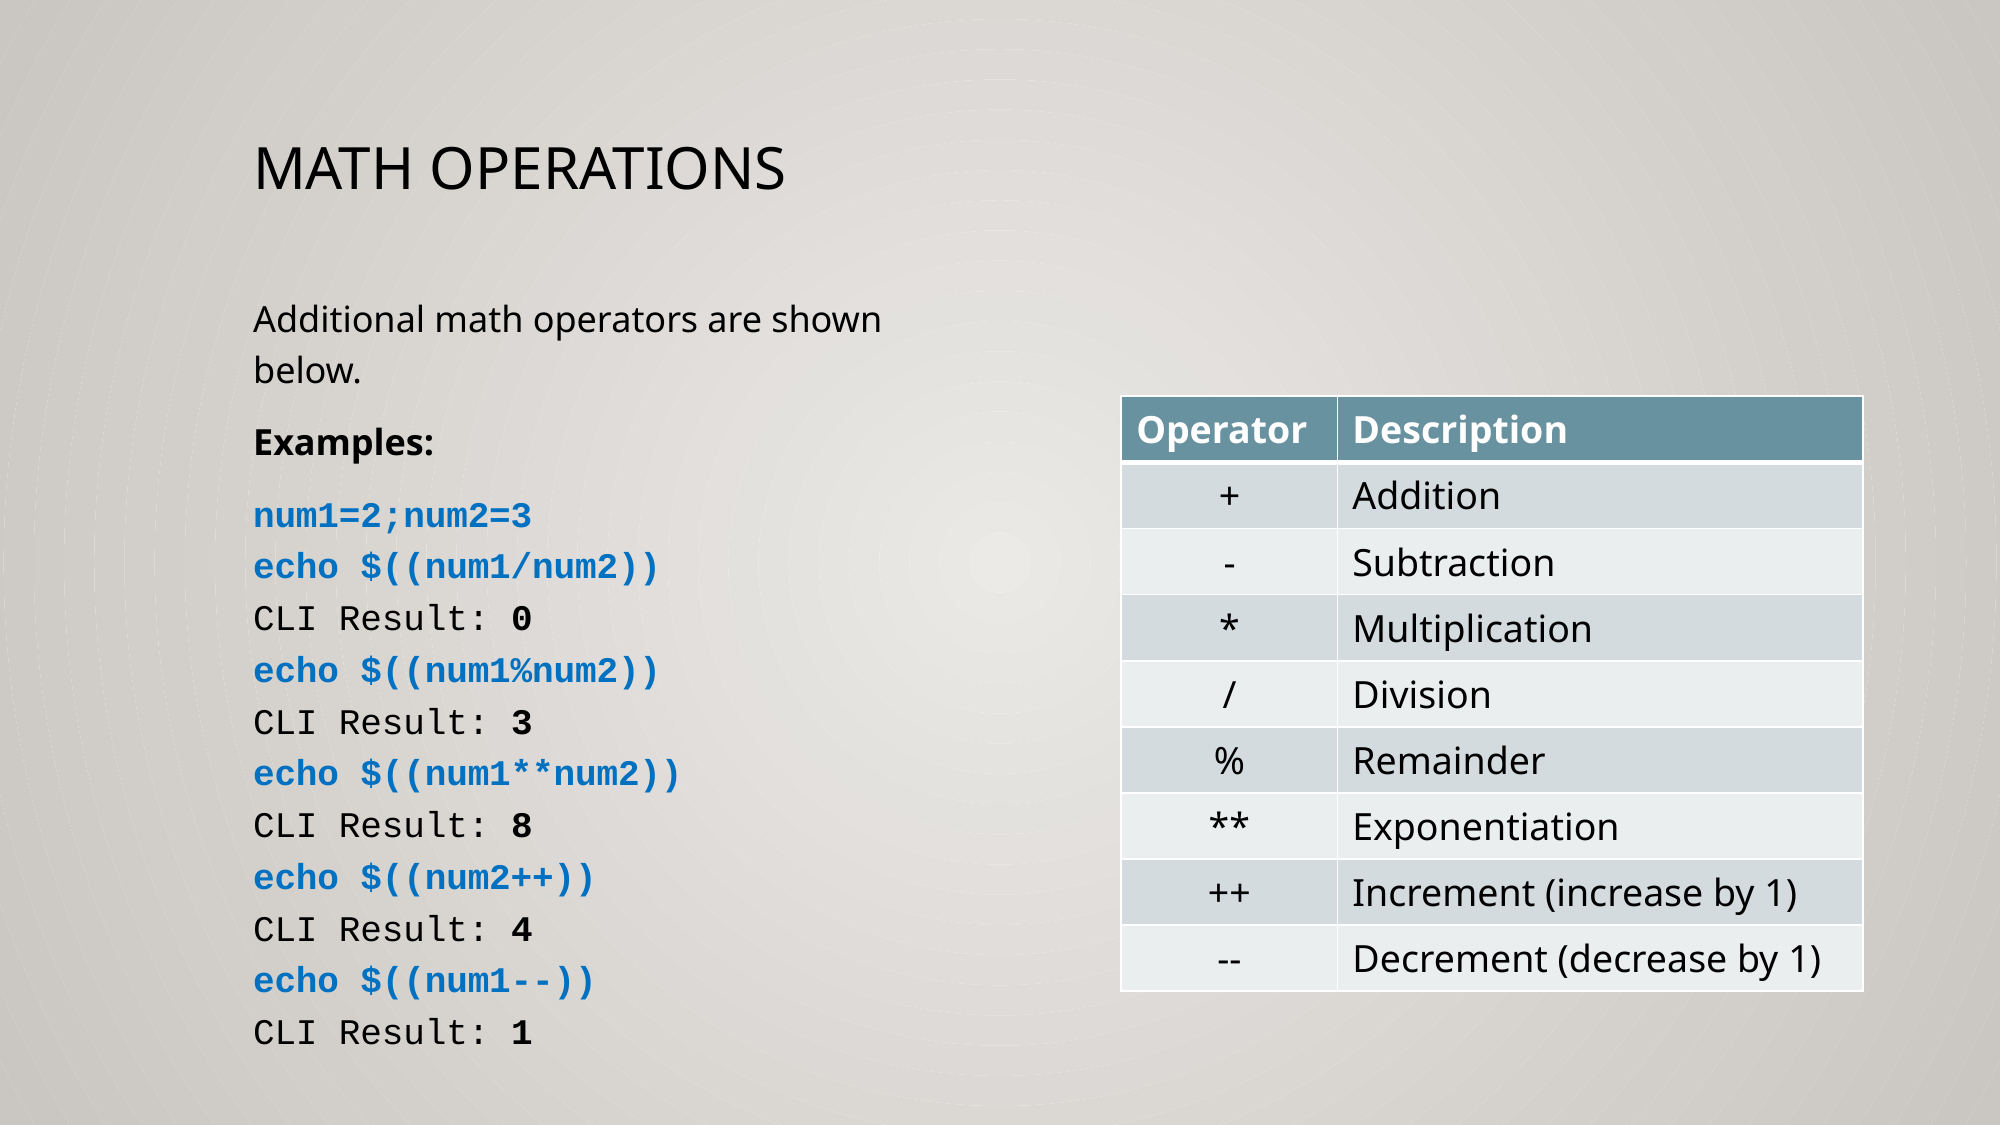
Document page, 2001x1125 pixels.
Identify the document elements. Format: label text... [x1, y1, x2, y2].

table_cell Exponentiation [1338, 794, 1862, 858]
table_cell + [1122, 465, 1337, 528]
table_cell * [1122, 595, 1337, 660]
table_cell Addition [1338, 465, 1862, 528]
table_cell Remainder [1338, 728, 1862, 792]
title Math operations [238, 131, 1814, 305]
list Additional math operators are shown below. Examples: num1=2;num2=3 echo $((num1/num2)) CLI Result: 0 echo $((num1%num2)) CLI Result: 3 echo $((num1**num2)) CLI Result: 8 echo $((num2++)) CLI Result: 4 echo $((num1--)) CLI Result: 1 [238, 279, 980, 1061]
table_cell % [1122, 728, 1337, 792]
table_cell - [1122, 529, 1337, 594]
table_header Description [1338, 397, 1862, 460]
table_cell ++ [1122, 860, 1337, 924]
table_cell Increment (increase by 1) [1338, 860, 1862, 924]
table_cell Multiplication [1338, 595, 1862, 660]
table_cell Division [1338, 662, 1862, 726]
table_header Operator [1122, 397, 1337, 460]
table_cell / [1122, 662, 1337, 726]
table_cell Subtraction [1338, 529, 1862, 594]
table_cell Decrement (decrease by 1) [1338, 926, 1862, 990]
table_cell -- [1122, 926, 1337, 990]
table_cell ** [1122, 794, 1337, 858]
